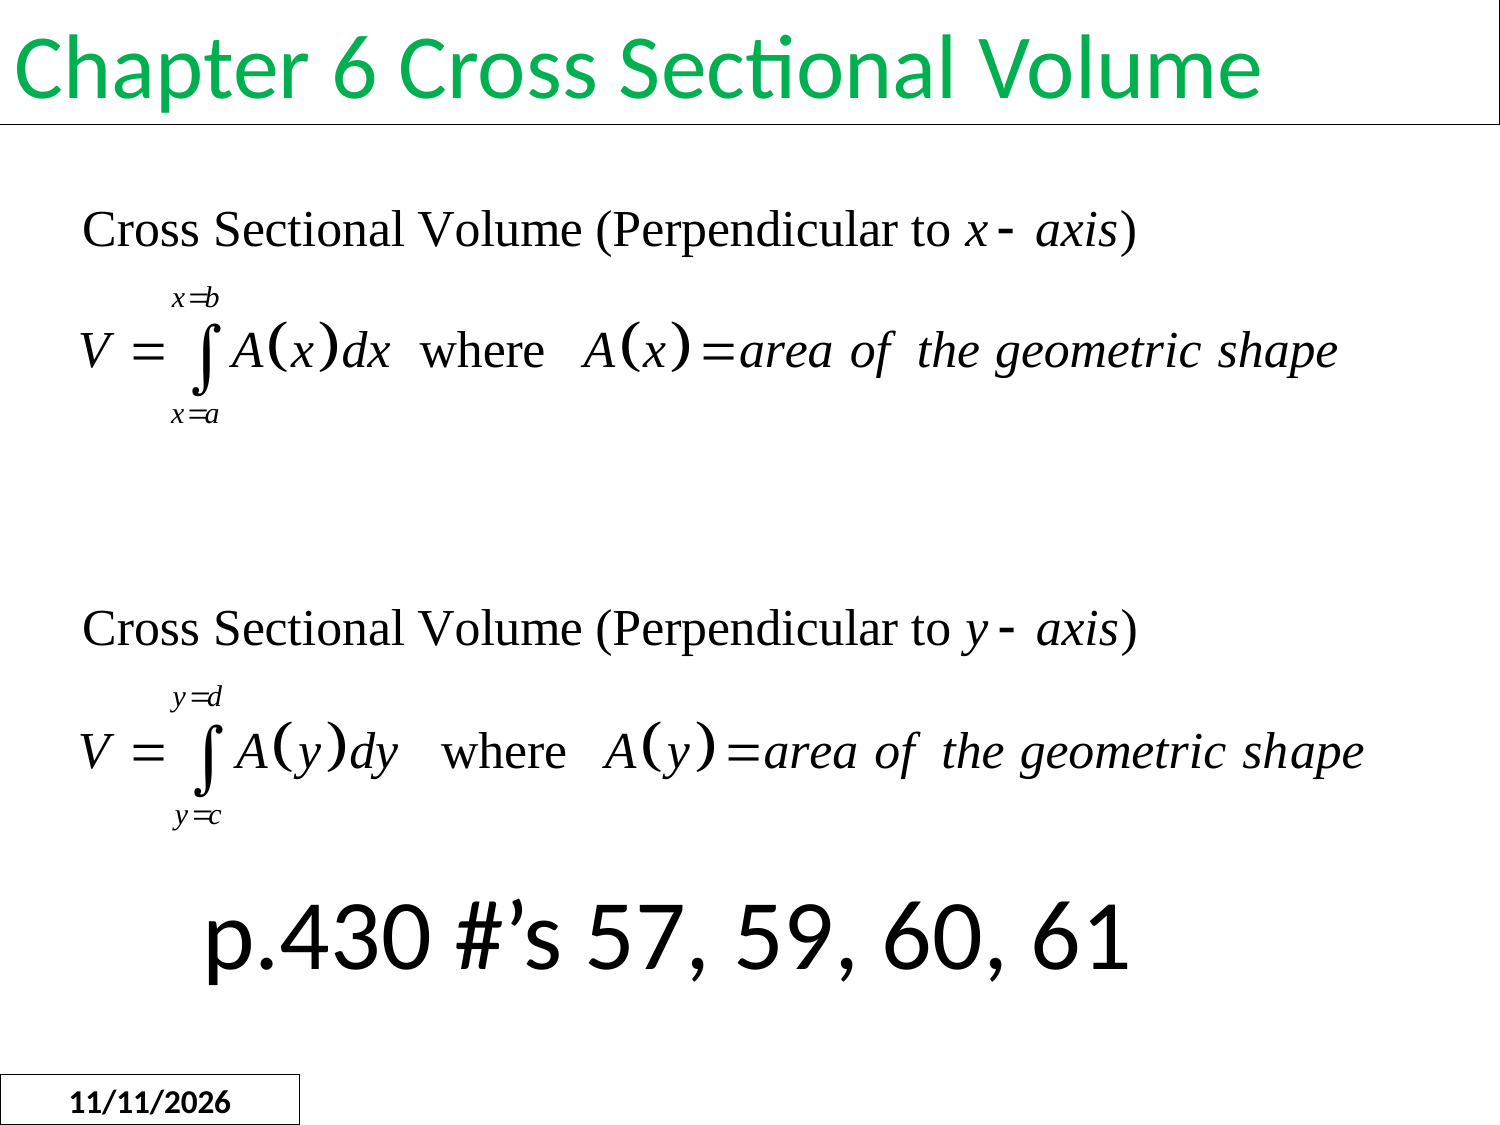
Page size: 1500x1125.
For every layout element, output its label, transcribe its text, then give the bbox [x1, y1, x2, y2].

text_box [74, 199, 1376, 842]
text_box Chapter 6 Cross Sectional Volume [0, 0, 1500, 125]
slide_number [0, 1074, 300, 1125]
text_box p.430 #’s 57, 59, 60, 61 [187, 862, 1213, 998]
